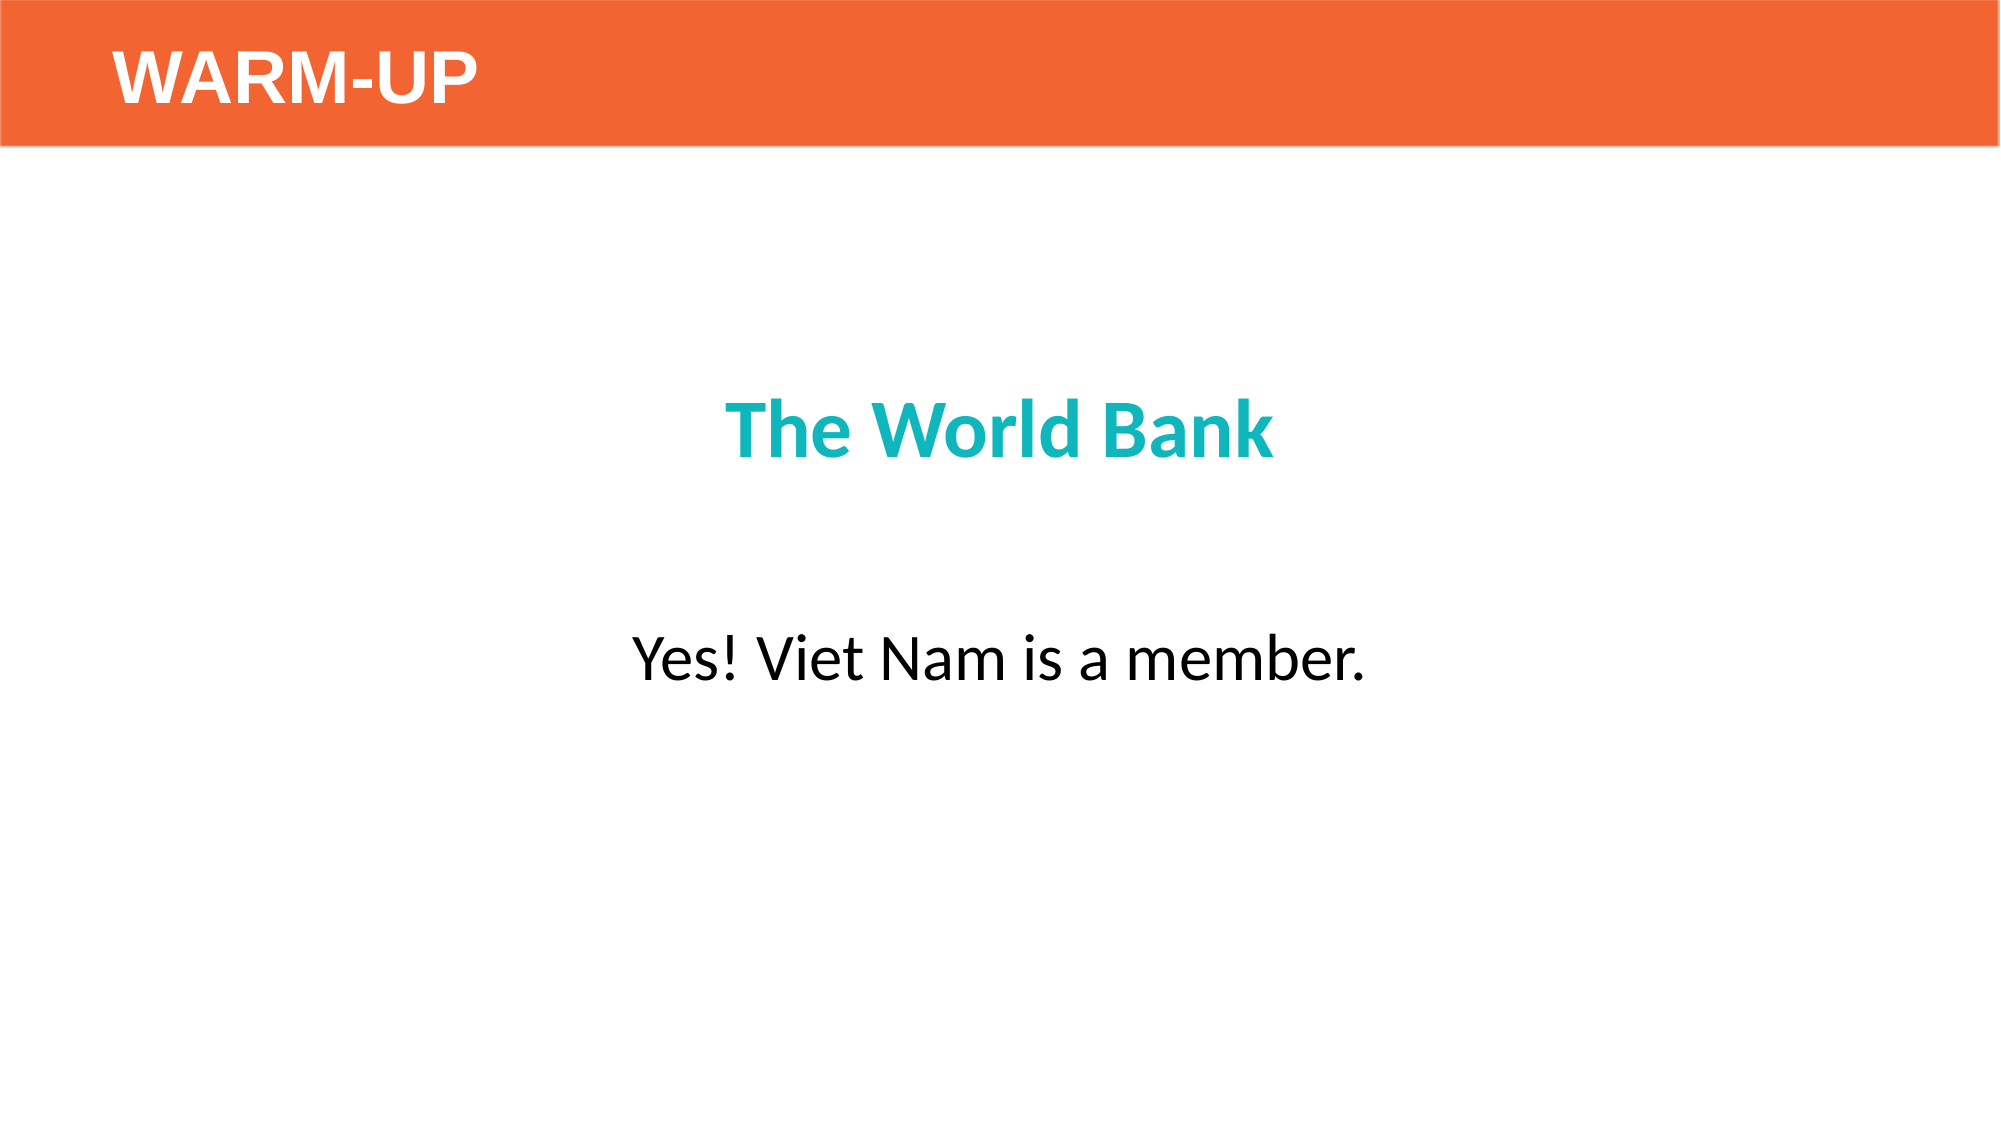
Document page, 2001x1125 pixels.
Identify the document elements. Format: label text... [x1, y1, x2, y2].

picture [0, 0, 2000, 148]
text_box The World Bank [380, 366, 1620, 482]
text_box Yes! Viet Nam is a member. [236, 606, 1764, 702]
